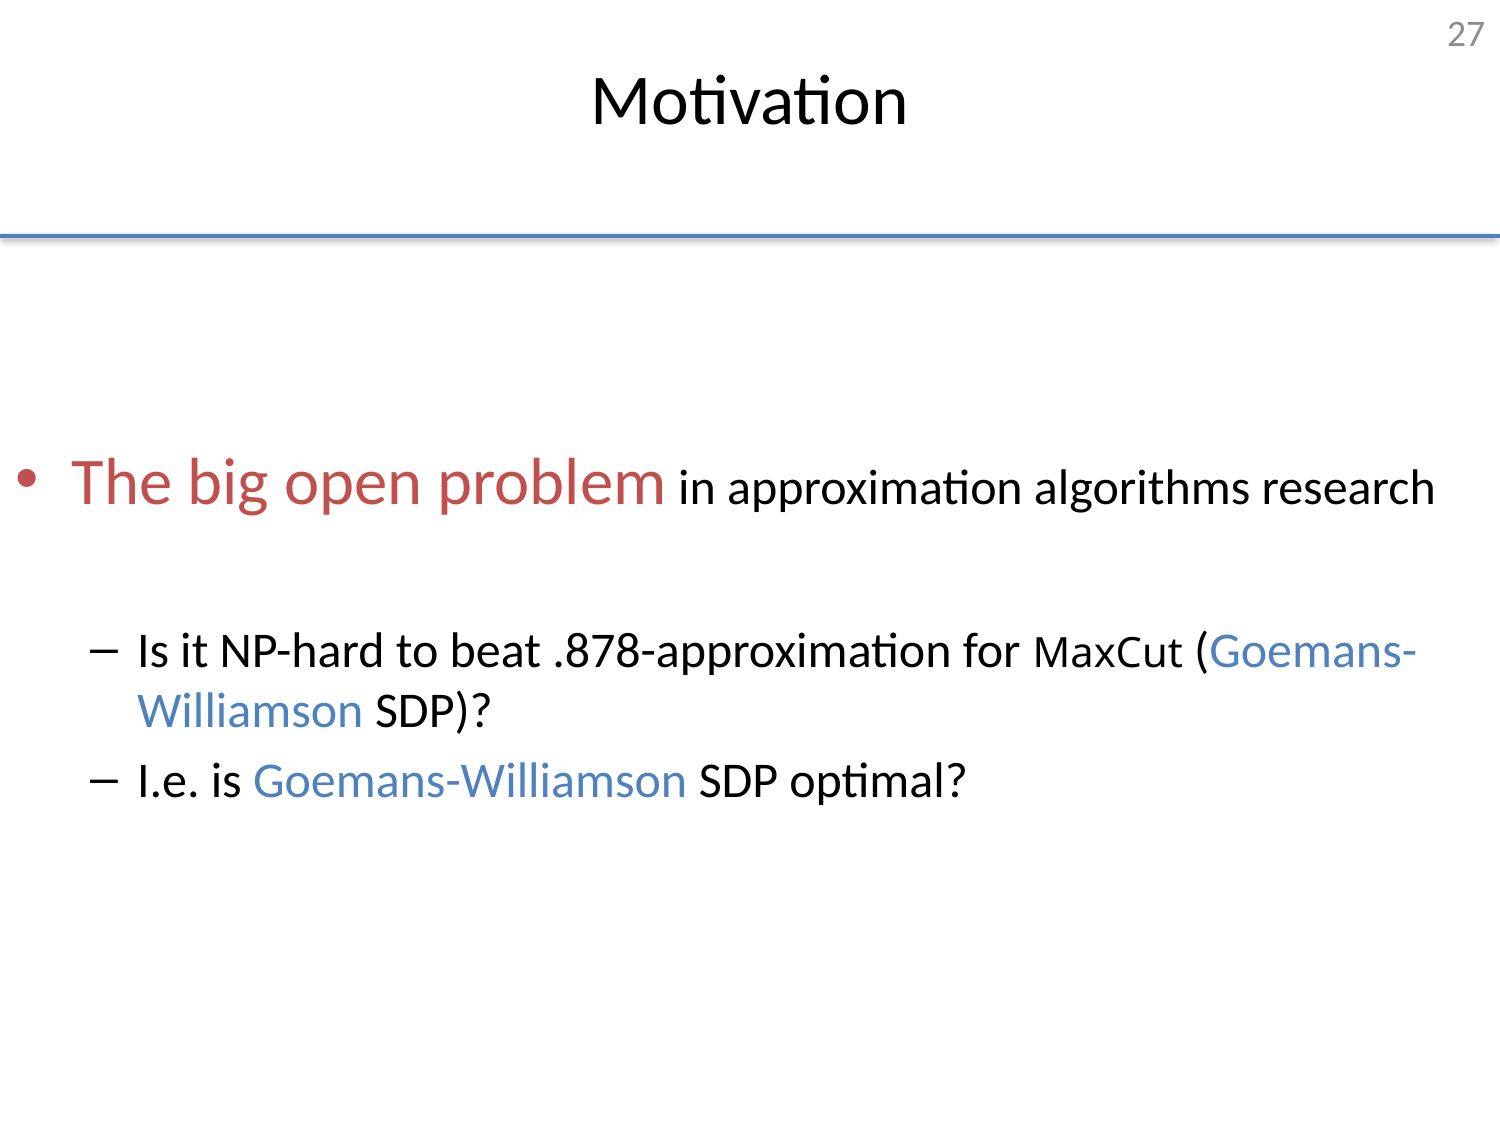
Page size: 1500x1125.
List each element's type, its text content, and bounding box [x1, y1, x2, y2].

list The big open problem in approximation algorithms research Is it NP-hard to beat .878-approximation for MaxCut (Goemans-Williamson SDP)? I.e. is Goemans-Williamson SDP optimal? [0, 243, 1500, 1119]
slide_number 27 [1149, 1, 1500, 61]
title Motivation [75, 45, 1425, 233]
